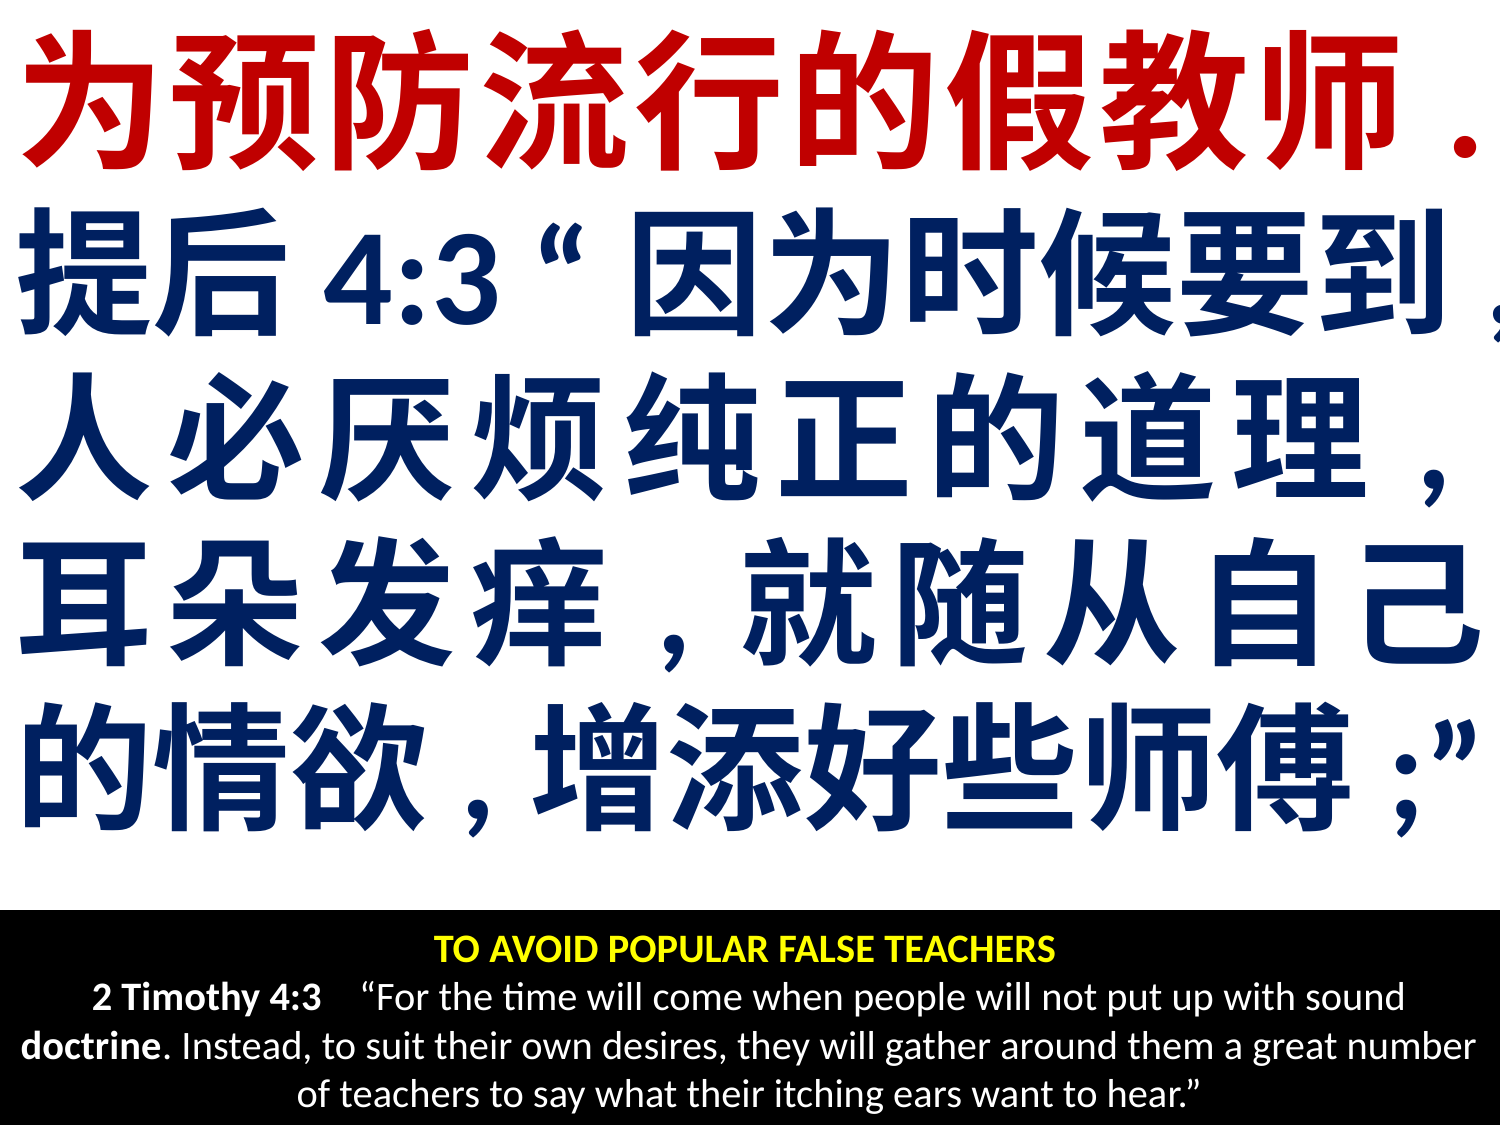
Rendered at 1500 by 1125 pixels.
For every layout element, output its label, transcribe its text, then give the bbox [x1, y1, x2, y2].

text_box TO AVOID POPULAR FALSE TEACHERS 2 Timothy 4:3 “For the time will come when people will not put up with sound doctrine. Instead, to suit their own desires, they will gather around them a great number of teachers to say what their itching ears want to hear.” [0, 910, 1500, 1125]
title 为预防流行的假教师. 提后4:3 “因为时候要到,人必厌烦纯正的道理,耳朵发痒,就随从自己的情欲,增添好些师傅;” [0, 0, 1500, 910]
